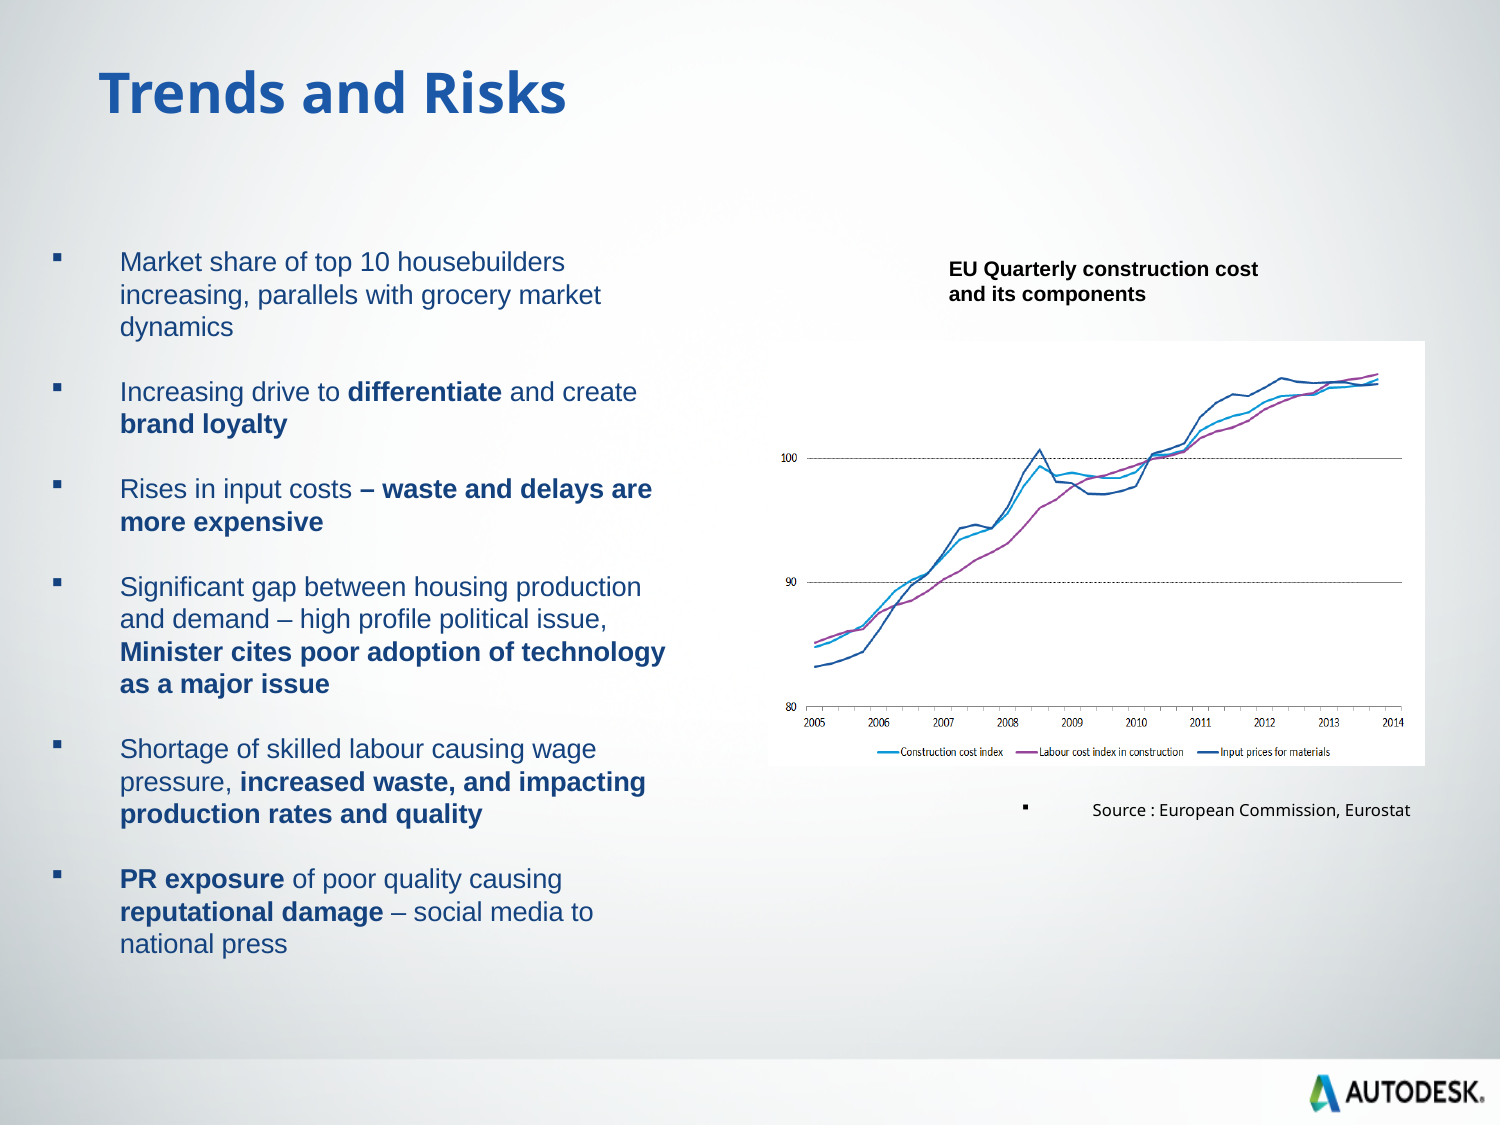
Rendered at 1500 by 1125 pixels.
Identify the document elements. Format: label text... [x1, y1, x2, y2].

picture [0, 0, 1500, 1125]
text_box EU Quarterly construction cost and its components [934, 248, 1279, 314]
list Market share of top 10 housebuilders increasing, parallels with grocery market dynamics Increasing drive to differentiate and create brand loyalty Rises in input costs – waste and delays are more expensive Significant gap between housing production and demand – high profile political issue, Minister cites poor adoption of technology as a major issue Shortage of skilled labour causing wage pressure, increased waste, and impacting production rates and quality PR exposure of poor quality causing reputational damage – social media to national press [27, 232, 690, 975]
list Source : European Commission, Eurostat [1007, 792, 1500, 814]
title Trends and Risks [75, 45, 1425, 233]
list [768, 340, 1426, 766]
